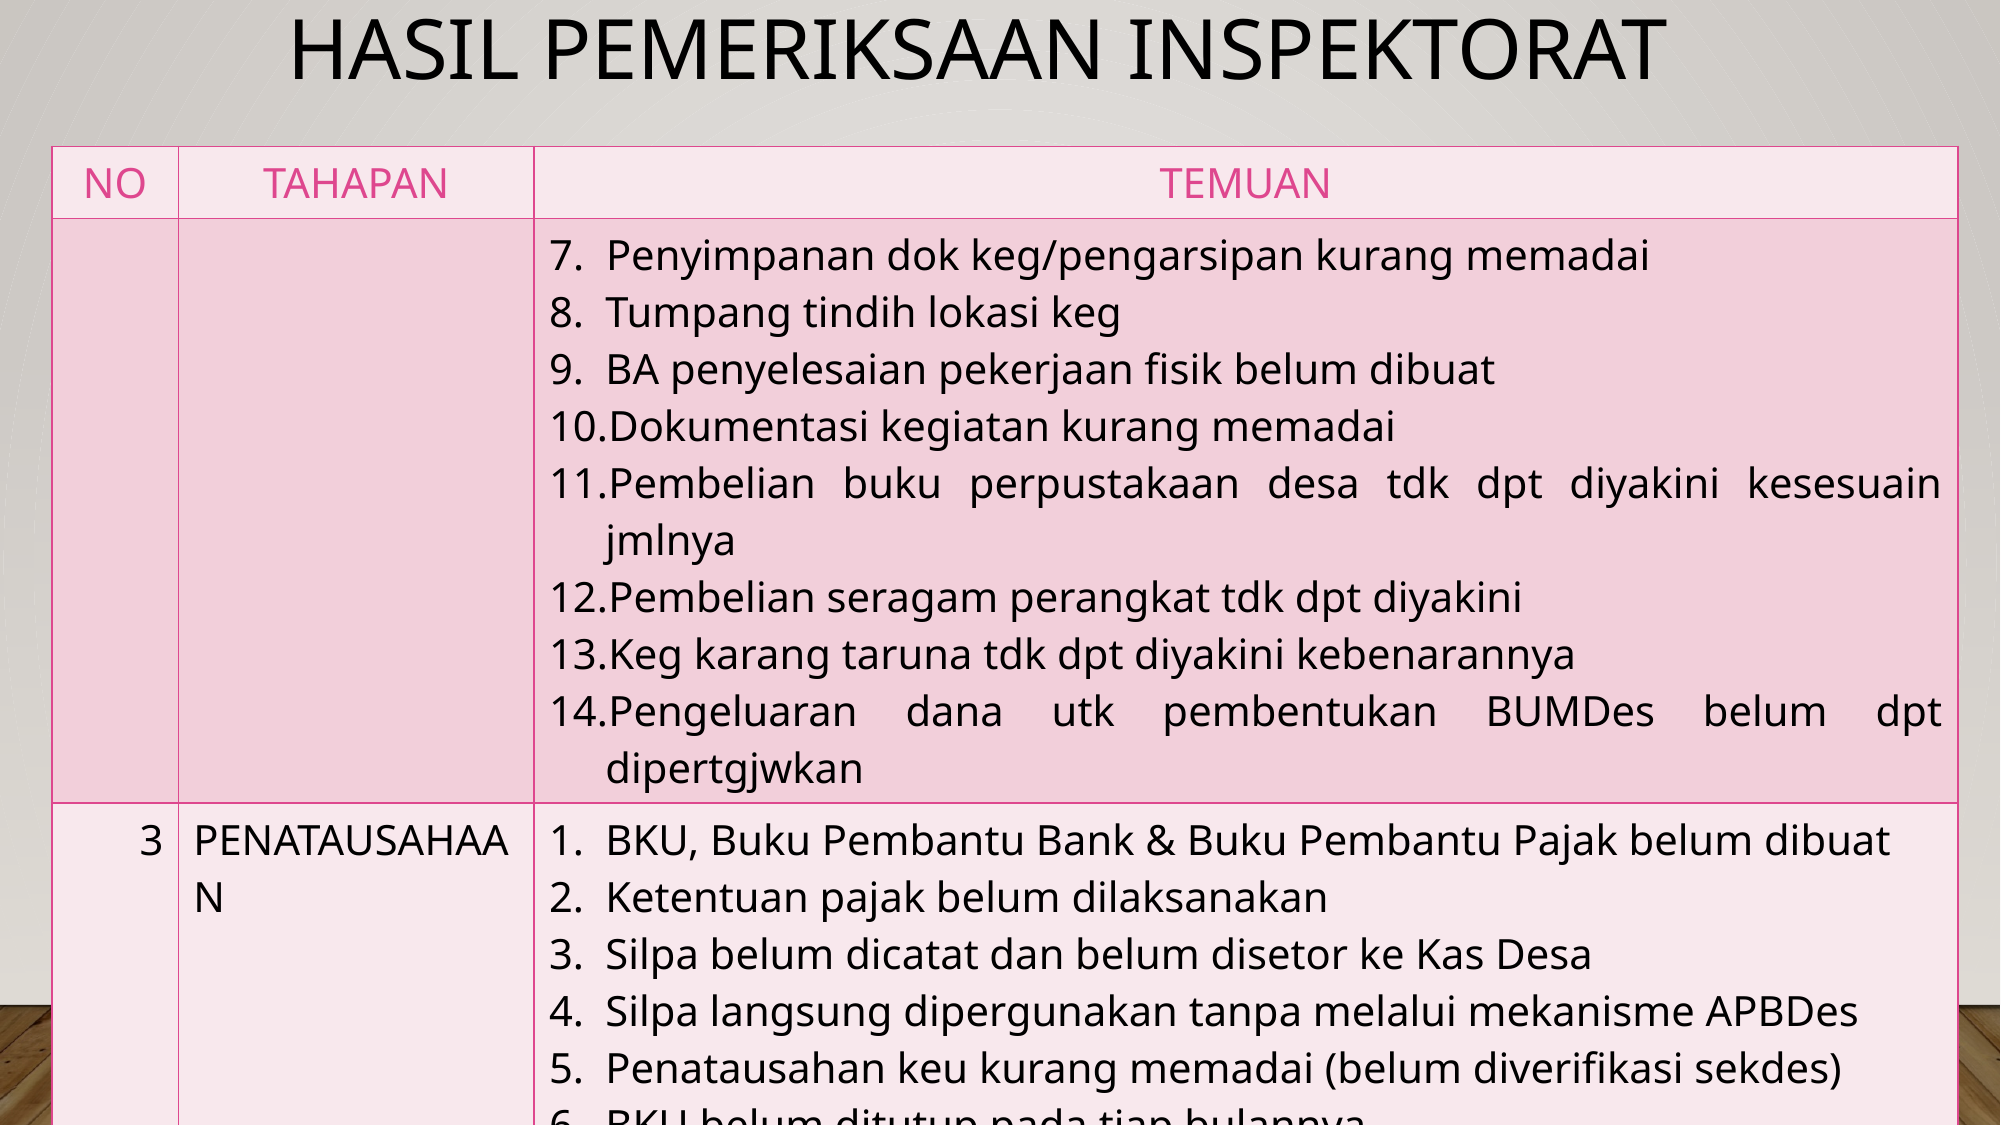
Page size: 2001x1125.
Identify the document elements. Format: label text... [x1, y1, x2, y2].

picture [0, 1005, 51, 1125]
table_cell PENATAUSAHAAN [179, 804, 533, 1125]
table_header NO [53, 147, 178, 218]
picture [1959, 1005, 2000, 1125]
table_header TAHAPAN [179, 147, 533, 218]
table_cell BKU, Buku Pembantu Bank & Buku Pembantu Pajak belum dibuat Ketentuan pajak belum dilaksanakan Silpa belum dicatat dan belum disetor ke Kas Desa Silpa langsung dipergunakan tanpa melalui mekanisme APBDes Penatausahan keu kurang memadai (belum diverifikasi sekdes) BKU belum ditutup pada tiap bulannya Saldo BKU & Saldo Kas ( cash on hand dan cash on bank ) tidak sesuai Cash in hand melebihi ketentuan Pengambilan dana dr rekening tdk sesuai kebutuhan / pengambilan uang tidak sesuai SPP [535, 804, 1957, 1125]
table_cell 3 [53, 804, 178, 1125]
table_cell 7. Penyimpanan dok keg/pengarsipan kurang memadai Tumpang tindih lokasi keg BA penyelesaian pekerjaan fisik belum dibuat Dokumentasi kegiatan kurang memadai Pembelian buku perpustakaan desa tdk dpt diyakini kesesuain jmlnya Pembelian seragam perangkat tdk dpt diyakini Keg karang taruna tdk dpt diyakini kebenarannya Pengeluaran dana utk pembentukan BUMDes belum dpt dipertgjwkan [535, 219, 1957, 802]
table_header TEMUAN [535, 147, 1957, 218]
title HASIL PEMERIKSAAN INSPEKTORAT [199, 0, 1779, 133]
slide_number 19 [0, 129, 128, 189]
table_cell [53, 219, 178, 802]
table_cell [179, 219, 533, 802]
